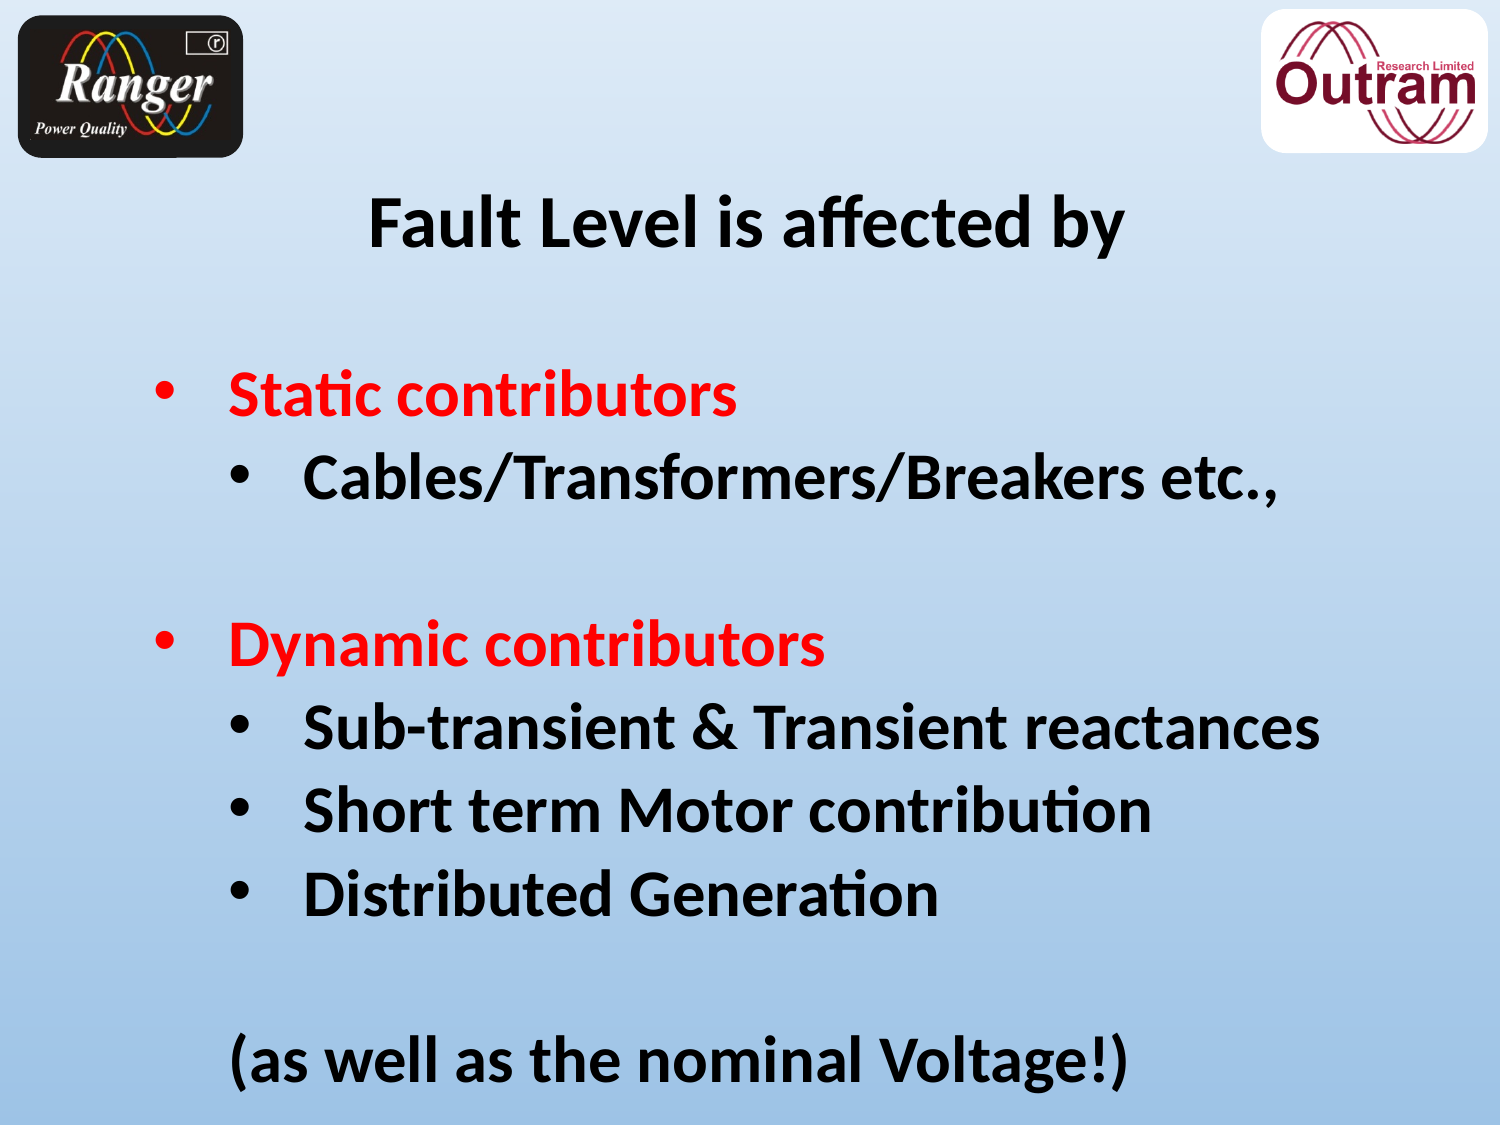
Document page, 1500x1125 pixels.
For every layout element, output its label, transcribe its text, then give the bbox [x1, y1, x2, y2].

picture [1276, 21, 1475, 144]
title Fault Level is affected by [311, 94, 1184, 272]
picture [30, 29, 231, 140]
text_box Static contributors Cables/Transformers/Breakers etc., Dynamic contributors Sub-transient & Transient reactances Short term Motor contribution Distributed Generation (as well as the nominal Voltage!) [139, 363, 1357, 1104]
